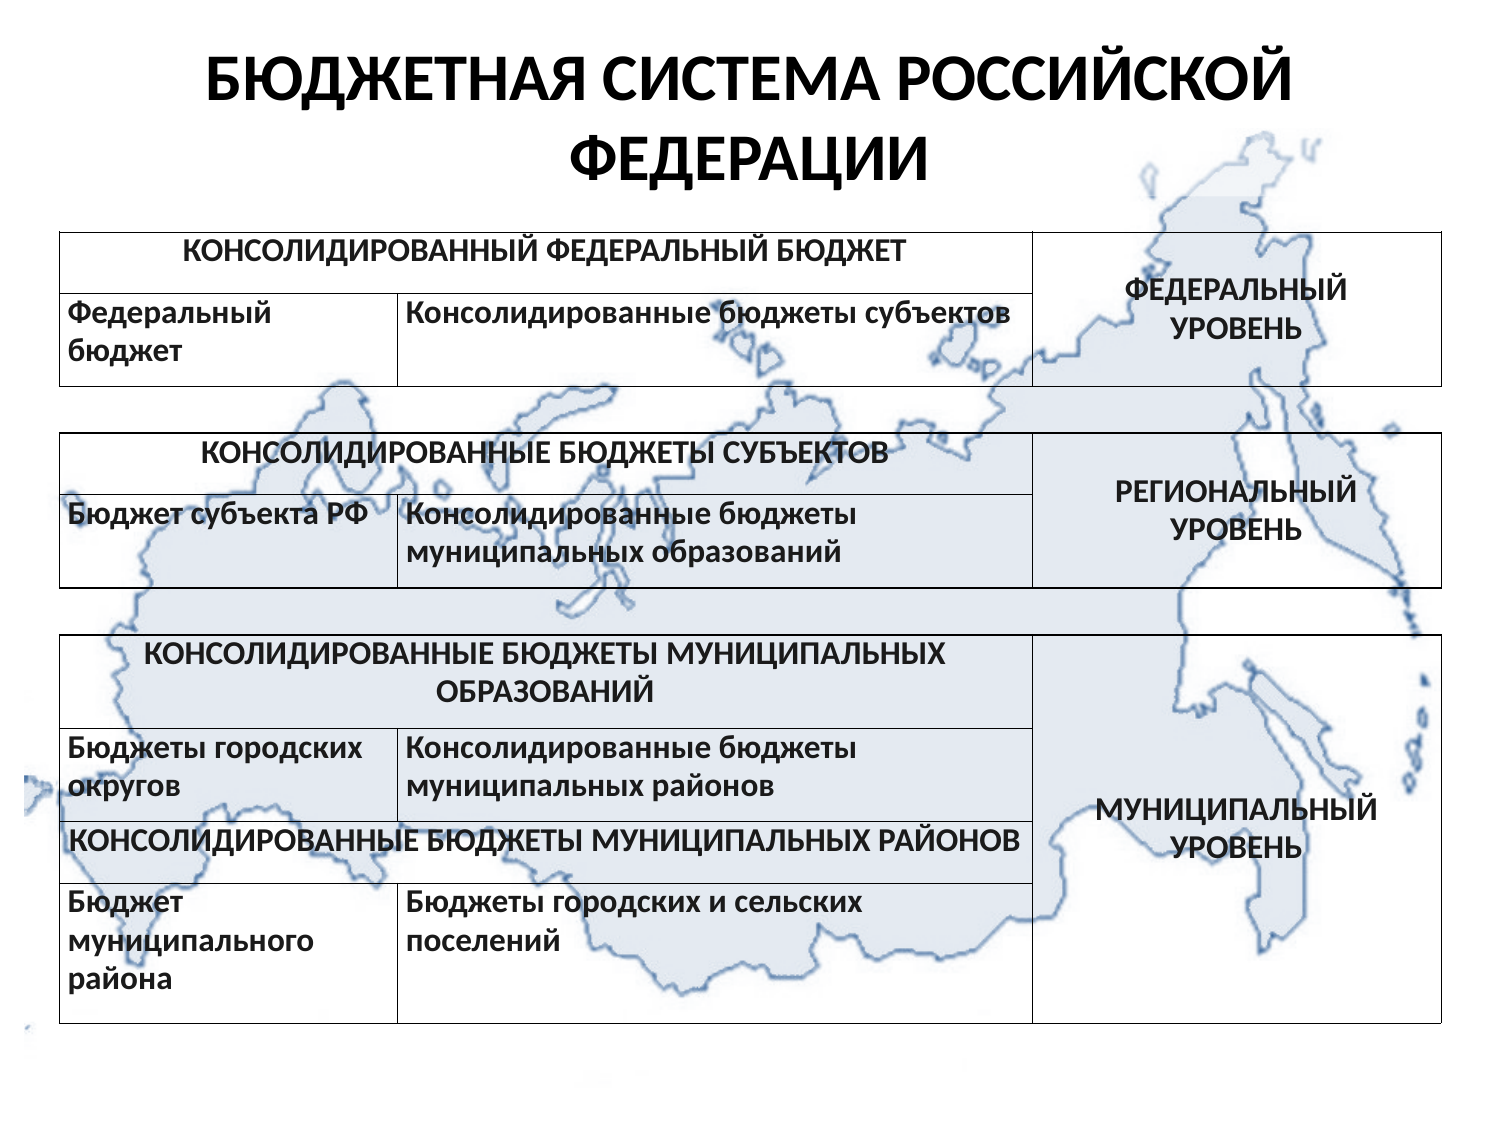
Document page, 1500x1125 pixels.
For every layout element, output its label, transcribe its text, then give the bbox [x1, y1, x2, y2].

picture [24, 128, 1500, 1094]
title БЮДЖЕТНАЯ СИСТЕМА РОССИЙСКОЙ ФЕДЕРАЦИИ [41, 31, 1459, 127]
